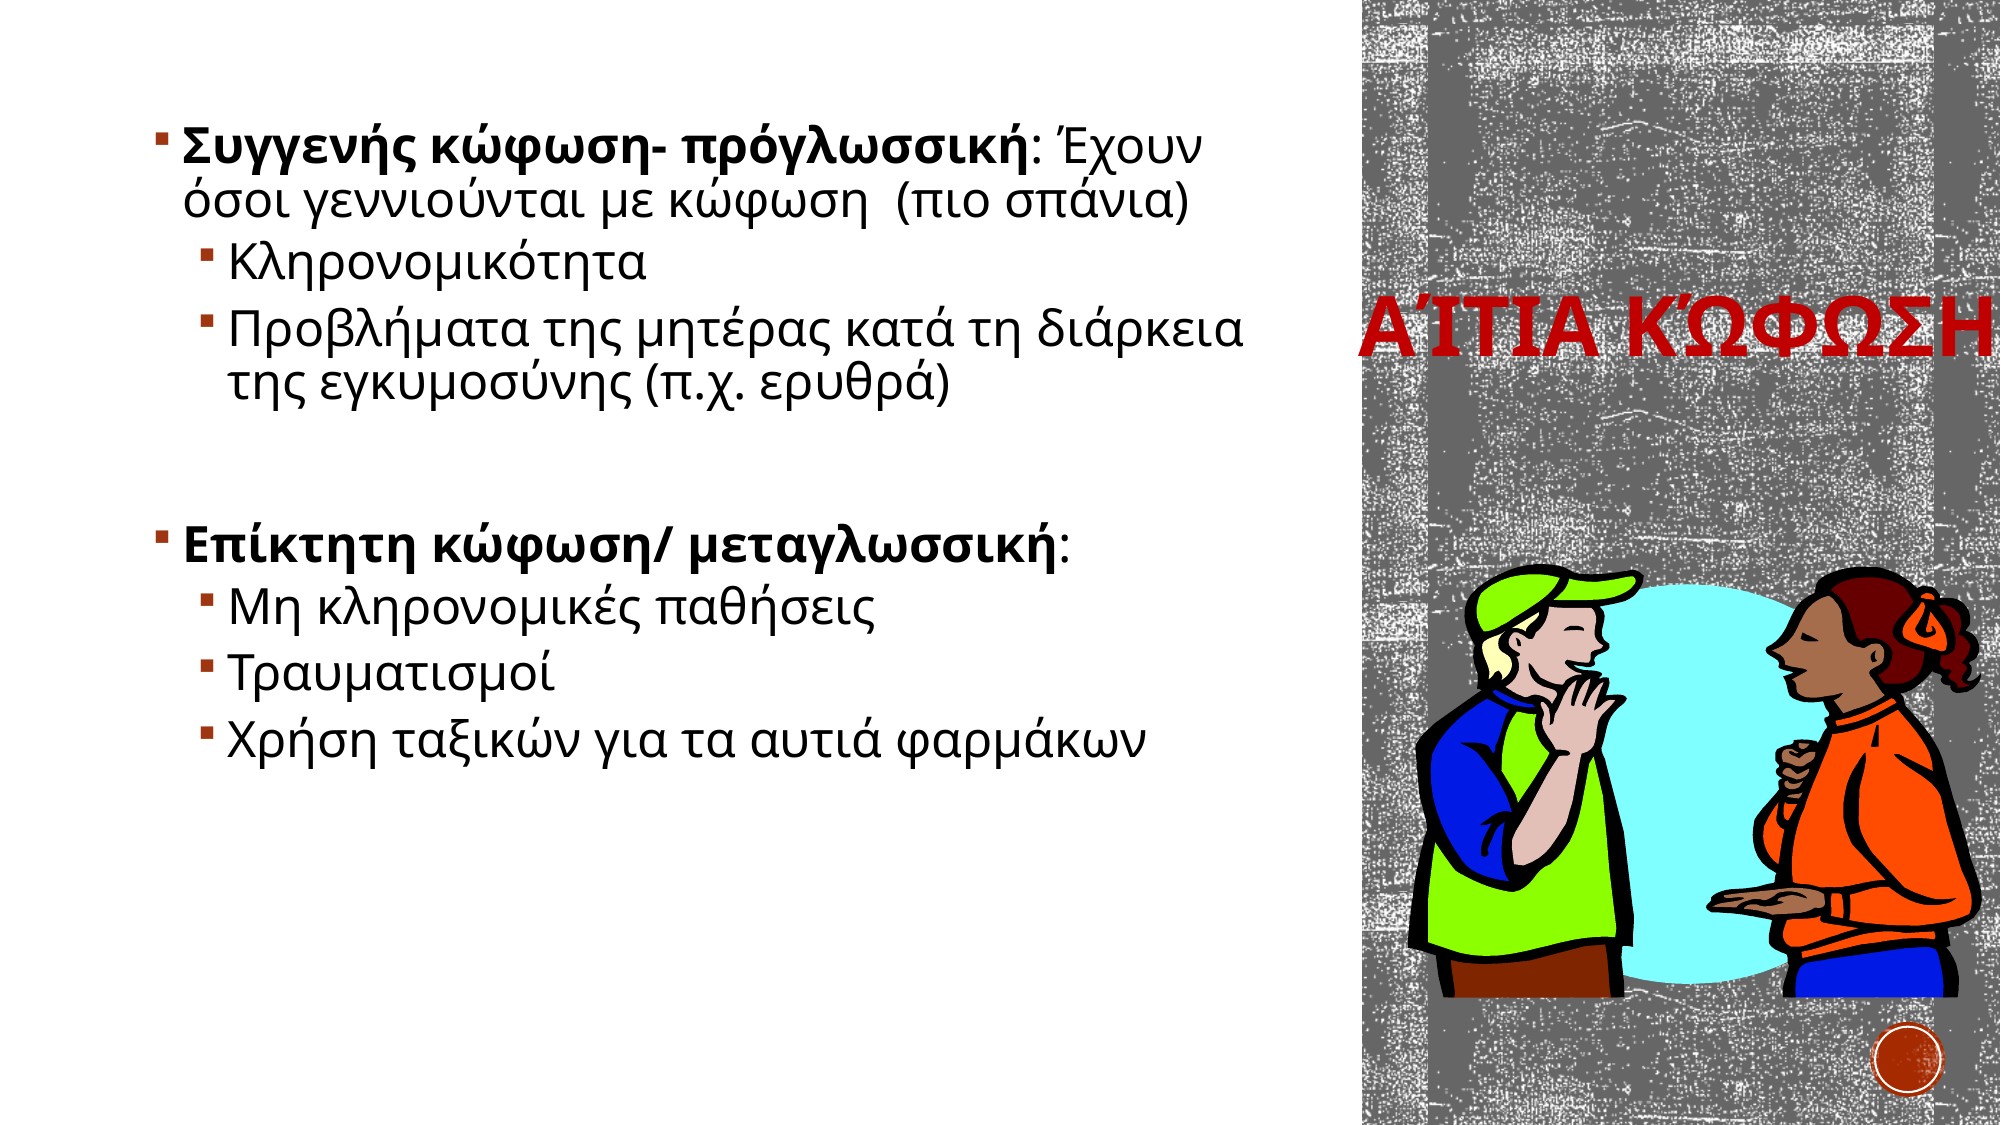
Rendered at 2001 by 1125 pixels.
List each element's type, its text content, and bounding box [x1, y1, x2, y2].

title Αίτια κώφωσης [1343, 112, 2000, 382]
picture [1407, 564, 2000, 998]
list Συγγενής κώφωση- πρόγλωσσική: Έχουν όσοι γεννιούνται με κώφωση (πιο σπάνια) Κληρονομικότητα Προβλήματα της μητέρας κατά τη διάρκεια της εγκυμοσύνης (π.χ. ερυθρά) Επίκτητη κώφωση/ μεταγλωσσική: Μη κληρονομικές παθήσεις Τραυματισμοί Χρήση ταξικών για τα αυτιά φαρμάκων [137, 112, 1321, 1014]
